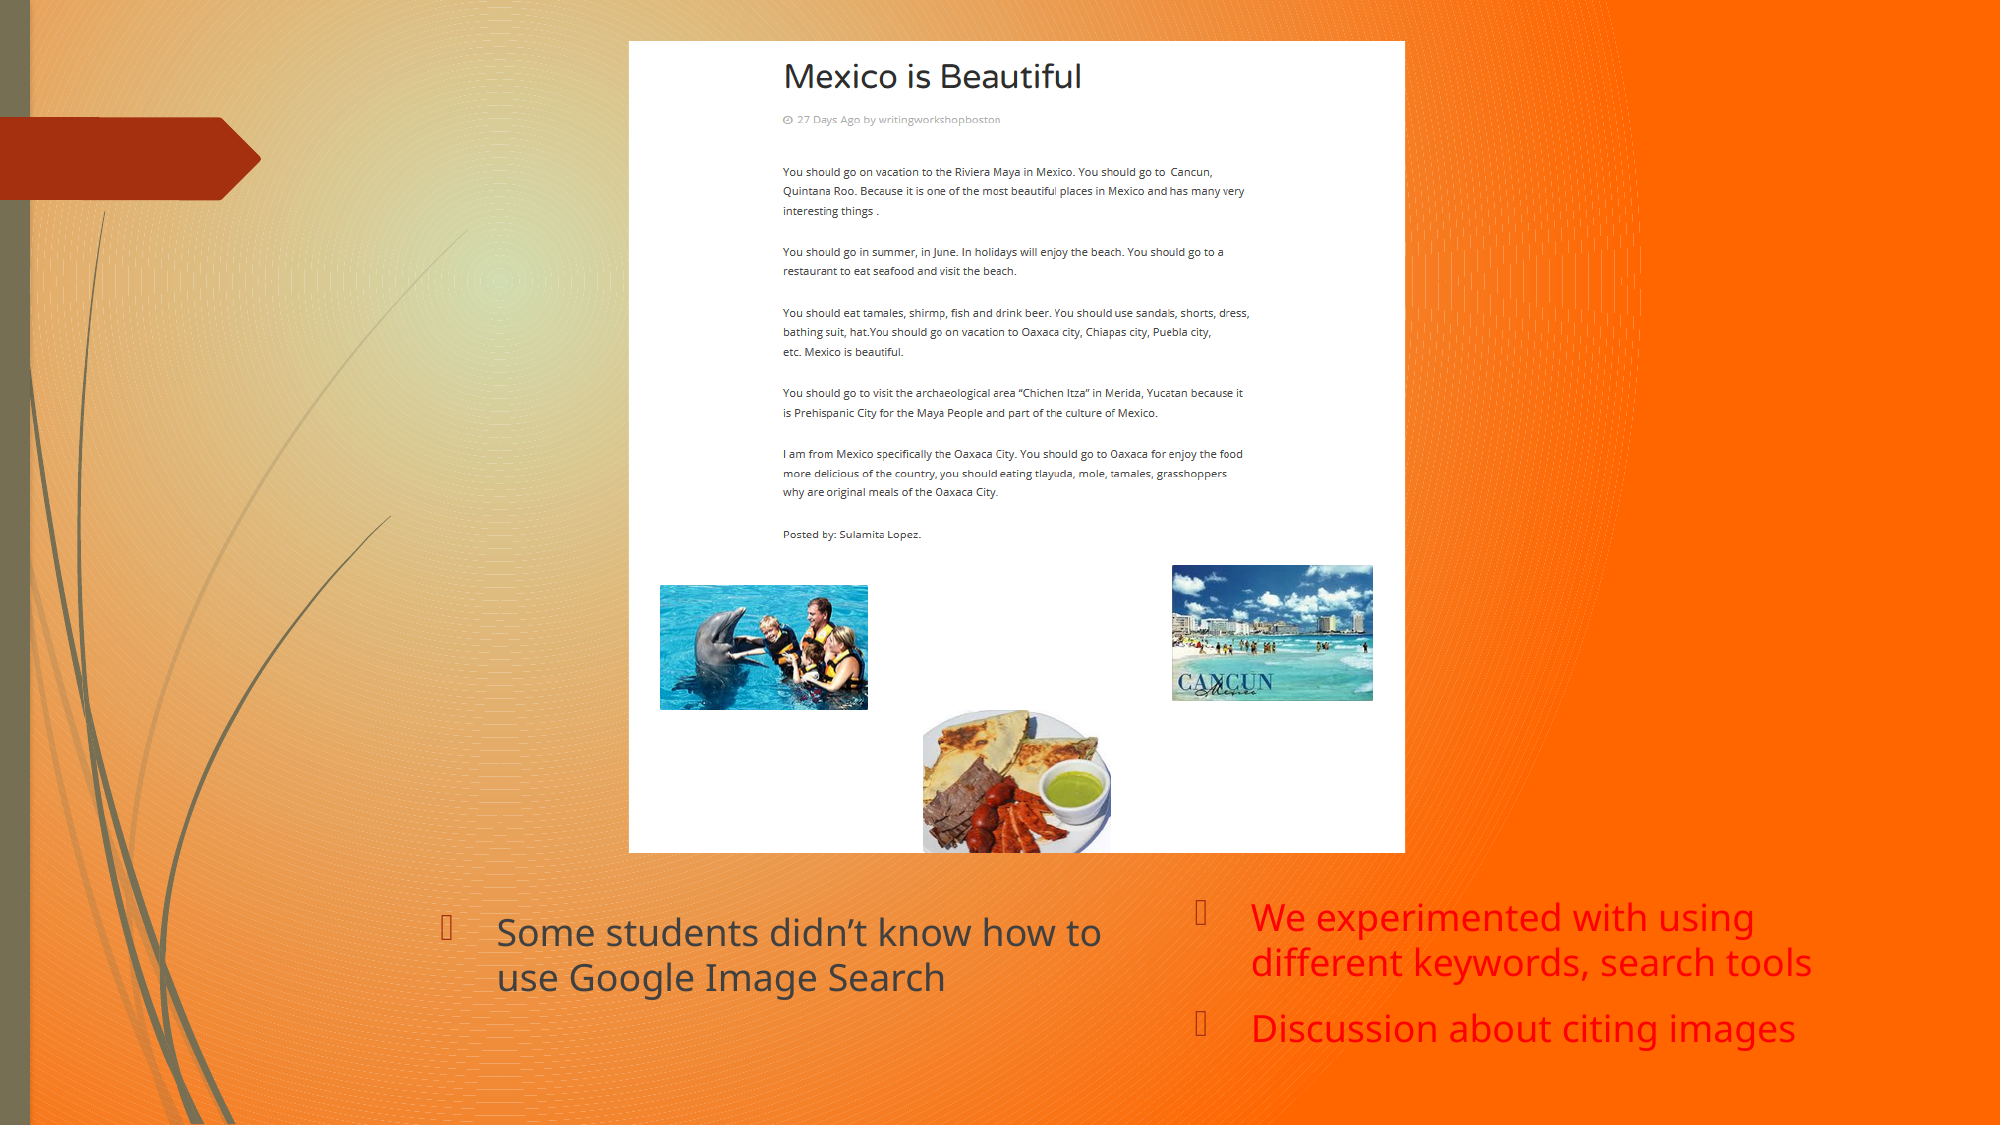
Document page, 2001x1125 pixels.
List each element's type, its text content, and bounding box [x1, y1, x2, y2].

list Some students didn’t know how to use Google Image Search [425, 901, 1133, 1067]
list We experimented with using different keywords, search tools Discussion about citing images [1179, 886, 1888, 1098]
picture [628, 41, 1406, 853]
